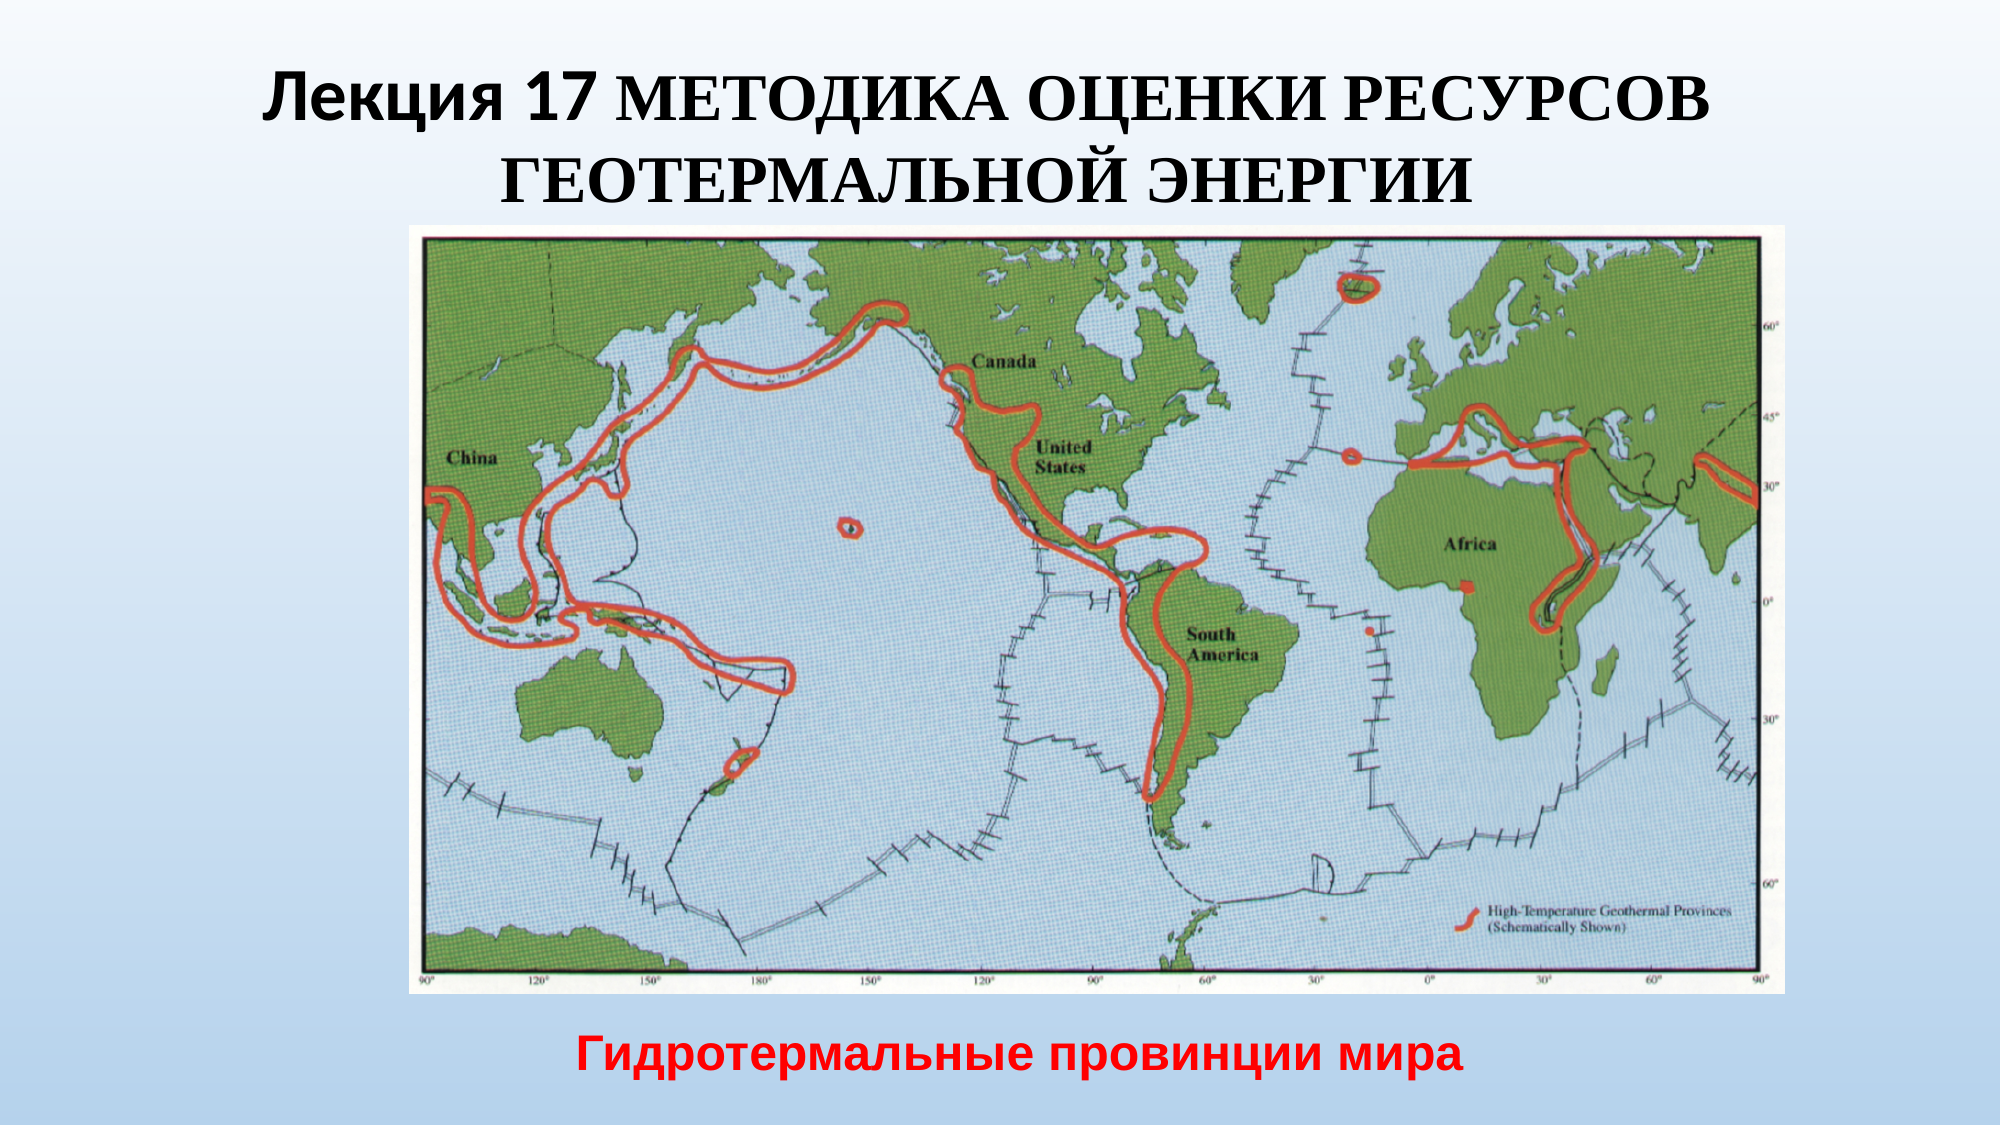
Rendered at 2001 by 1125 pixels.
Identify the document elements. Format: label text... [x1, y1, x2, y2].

text_box Гидротермальные провинции мира [131, 1012, 1908, 1088]
picture [408, 225, 1785, 994]
text_box Лекция 17 МЕТОДИКА ОЦЕНКИ РЕСУРСОВ ГЕОТЕРМАЛЬНОЙ ЭНЕРГИИ [21, 38, 1953, 224]
